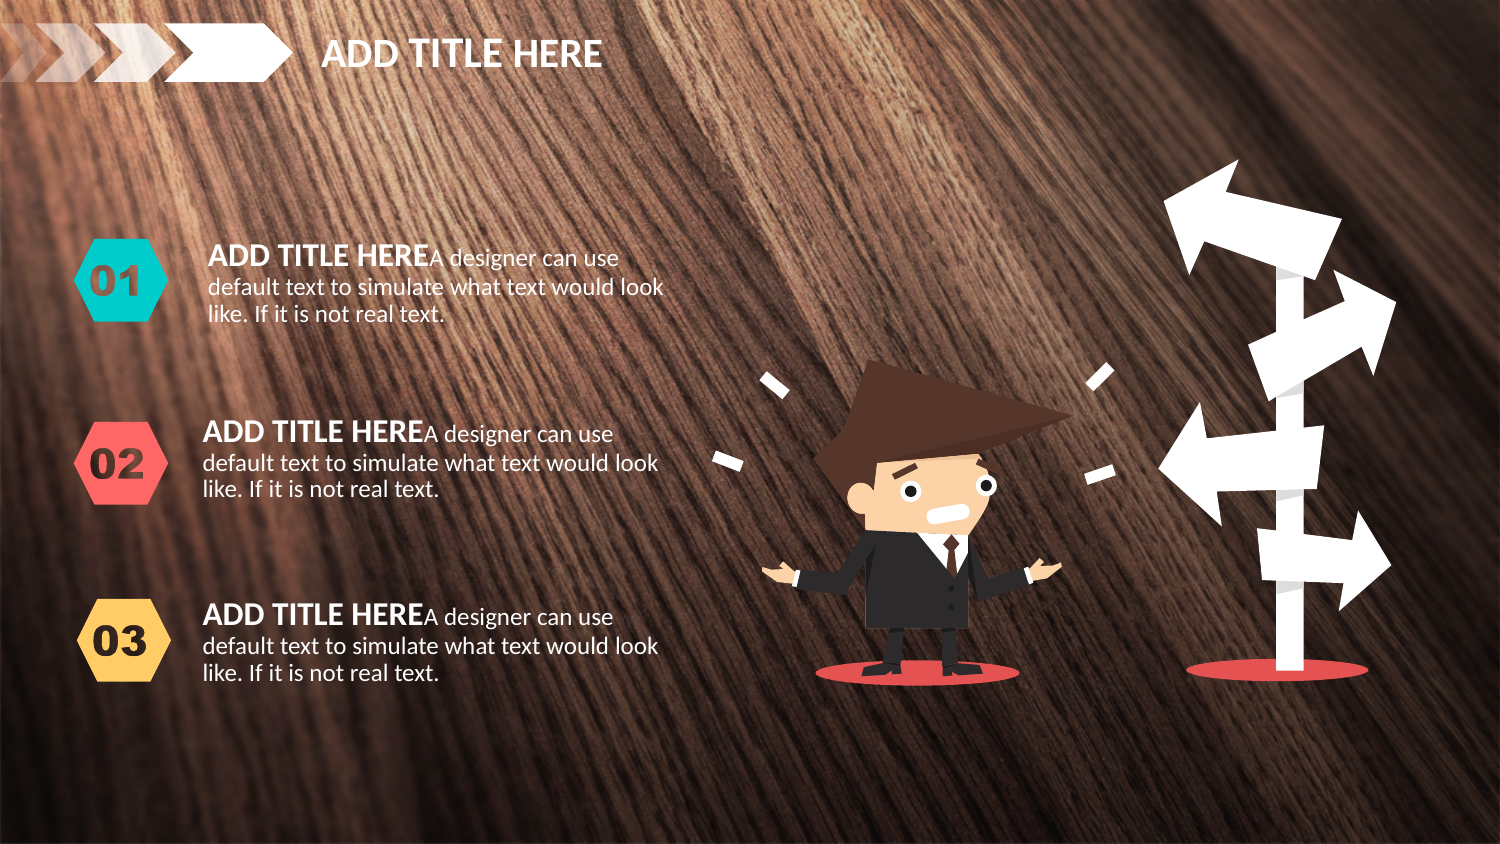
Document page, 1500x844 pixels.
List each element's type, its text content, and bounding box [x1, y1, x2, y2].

picture [0, 0, 1500, 844]
text_box ADD TITLE HEREA designer can use default text to simulate what text would look like. If it is not real text. [193, 230, 712, 356]
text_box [711, 359, 1117, 686]
text_box ADD TITLE HEREA designer can use default text to simulate what text would look like. If it is not real text. [187, 589, 707, 715]
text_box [1157, 159, 1397, 682]
text_box [71, 236, 171, 324]
text_box [71, 419, 171, 507]
text_box [74, 596, 173, 684]
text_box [0, 16, 620, 85]
text_box ADD TITLE HEREA designer can use default text to simulate what text would look like. If it is not real text. [187, 406, 706, 532]
